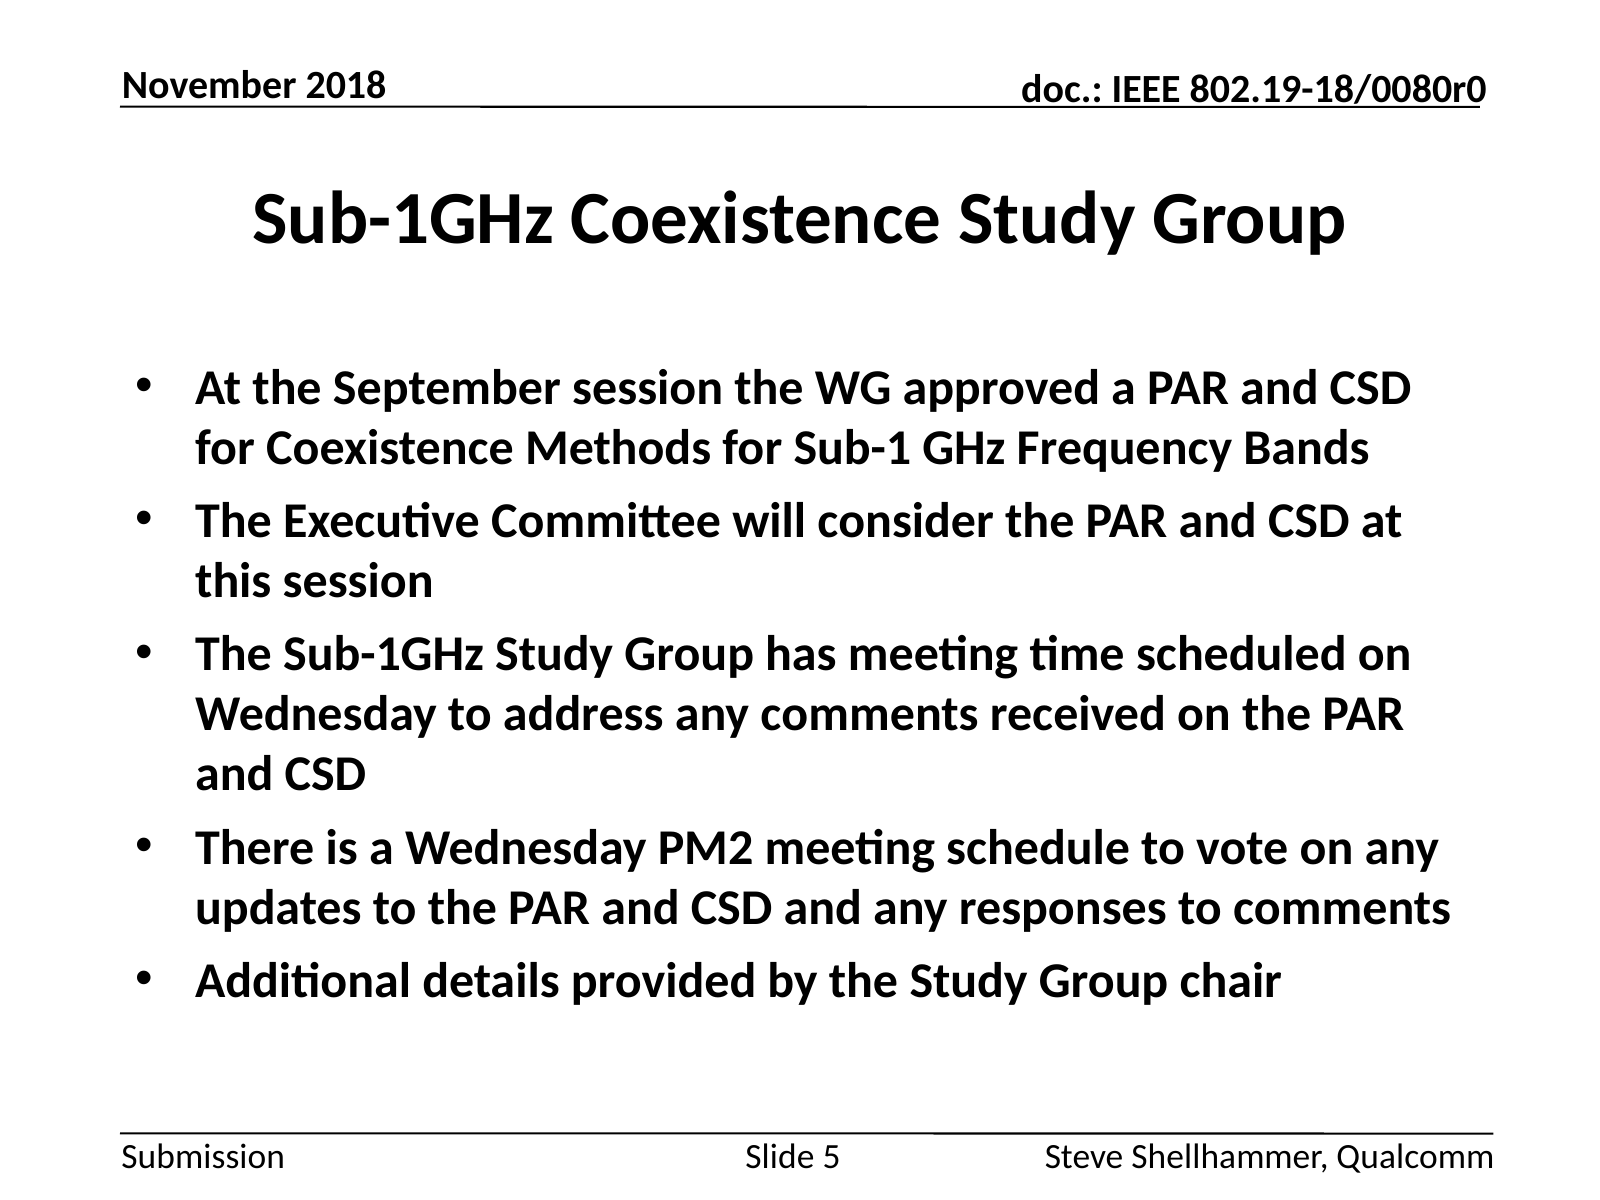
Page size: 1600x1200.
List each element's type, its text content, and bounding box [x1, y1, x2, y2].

list At the September session the WG approved a PAR and CSD for Coexistence Methods for Sub-1 GHz Frequency Bands The Executive Committee will consider the PAR and CSD at this session The Sub-1GHz Study Group has meeting time scheduled on Wednesday to address any comments received on the PAR and CSD There is a Wednesday PM2 meeting schedule to vote on any updates to the PAR and CSD and any responses to comments Additional details provided by the Study Group chair [119, 346, 1480, 1067]
footer Steve Shellhammer, Qualcomm [937, 1132, 1495, 1174]
title Sub-1GHz Coexistence Study Group [119, 119, 1480, 307]
slide_number Slide 5 [733, 1132, 854, 1197]
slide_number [121, 58, 451, 107]
